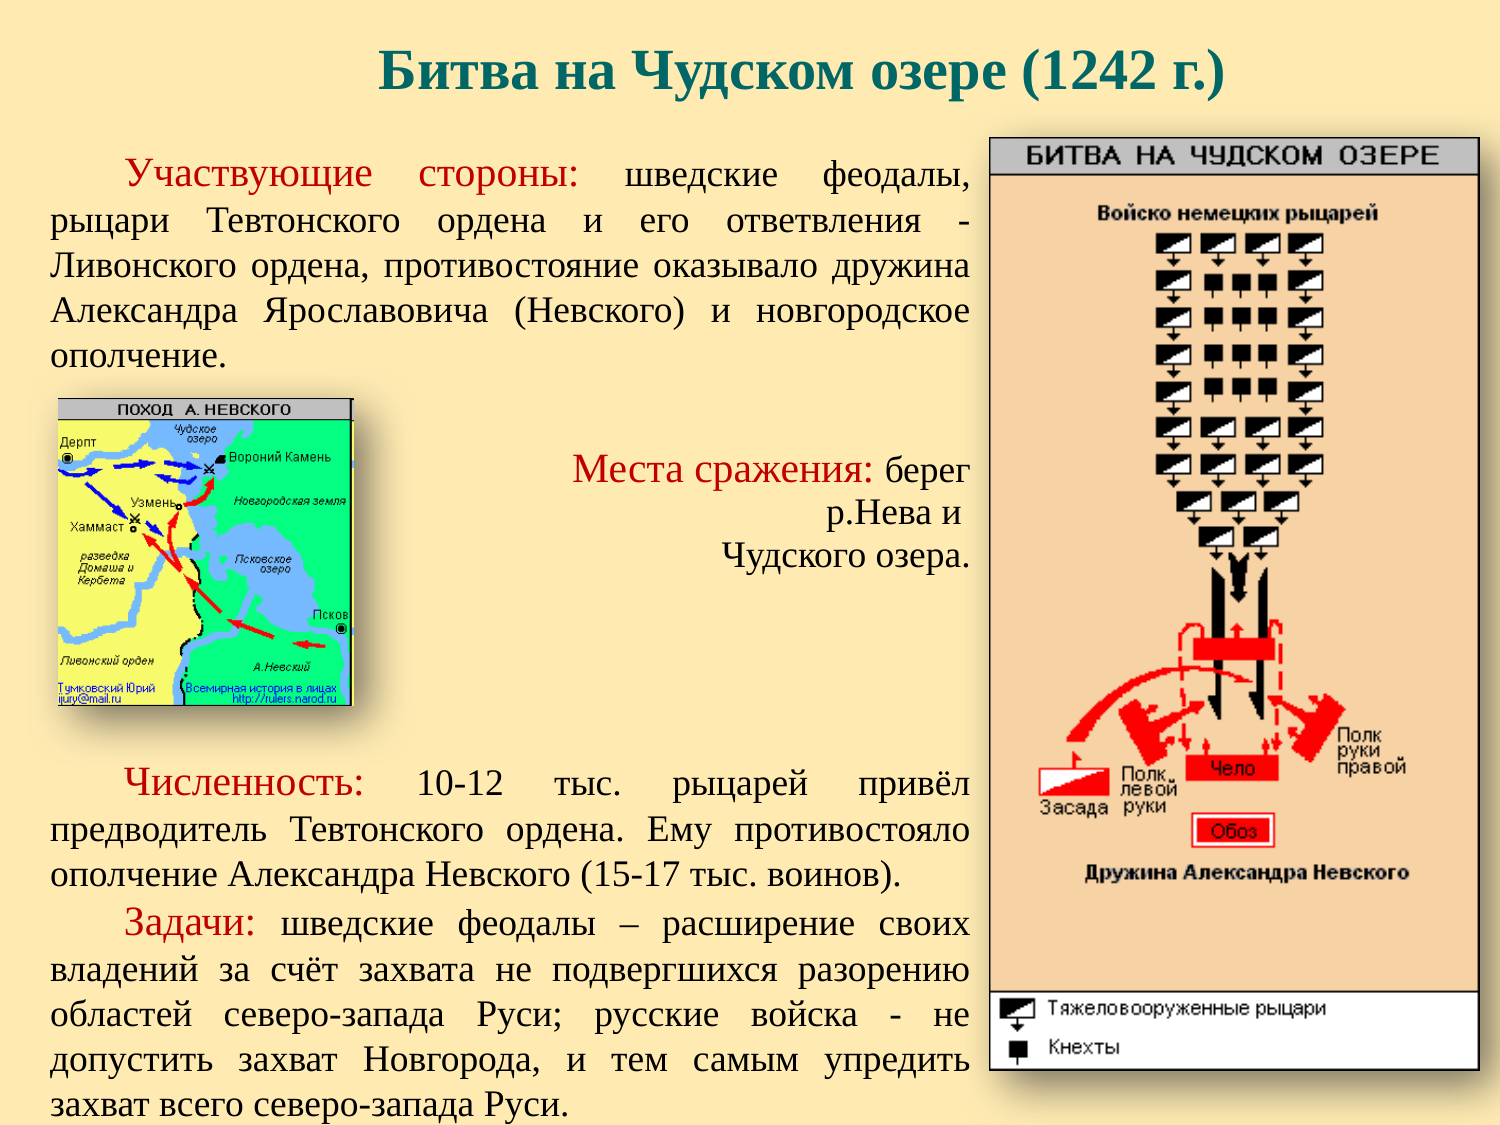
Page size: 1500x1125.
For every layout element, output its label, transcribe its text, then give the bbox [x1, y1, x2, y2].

picture [989, 136, 1480, 1071]
list Участвующие стороны: шведские феодалы, рыцари Тевтонского ордена и его ответвления - Ливонского ордена, противостояние оказывало дружина Александра Ярославовича (Невского) и новгородское ополчение. Места сражения: берег р.Нева и Чудского озера. Численность: 10-12 тыс. рыцарей привёл предводитель Тевтонского ордена. Ему противостояло ополчение Александра Невского (15-17 тыс. воинов). Задачи: шведские феодалы – расширение своих владений за счёт захвата не подвергшихся разорению областей северо-запада Руси; русские войска - не допустить захват Новгорода, и тем самым упредить захват всего северо-запада Руси. [34, 136, 987, 1125]
picture [58, 398, 354, 706]
title Битва на Чудском озере (1242 г.) [170, 30, 1435, 103]
